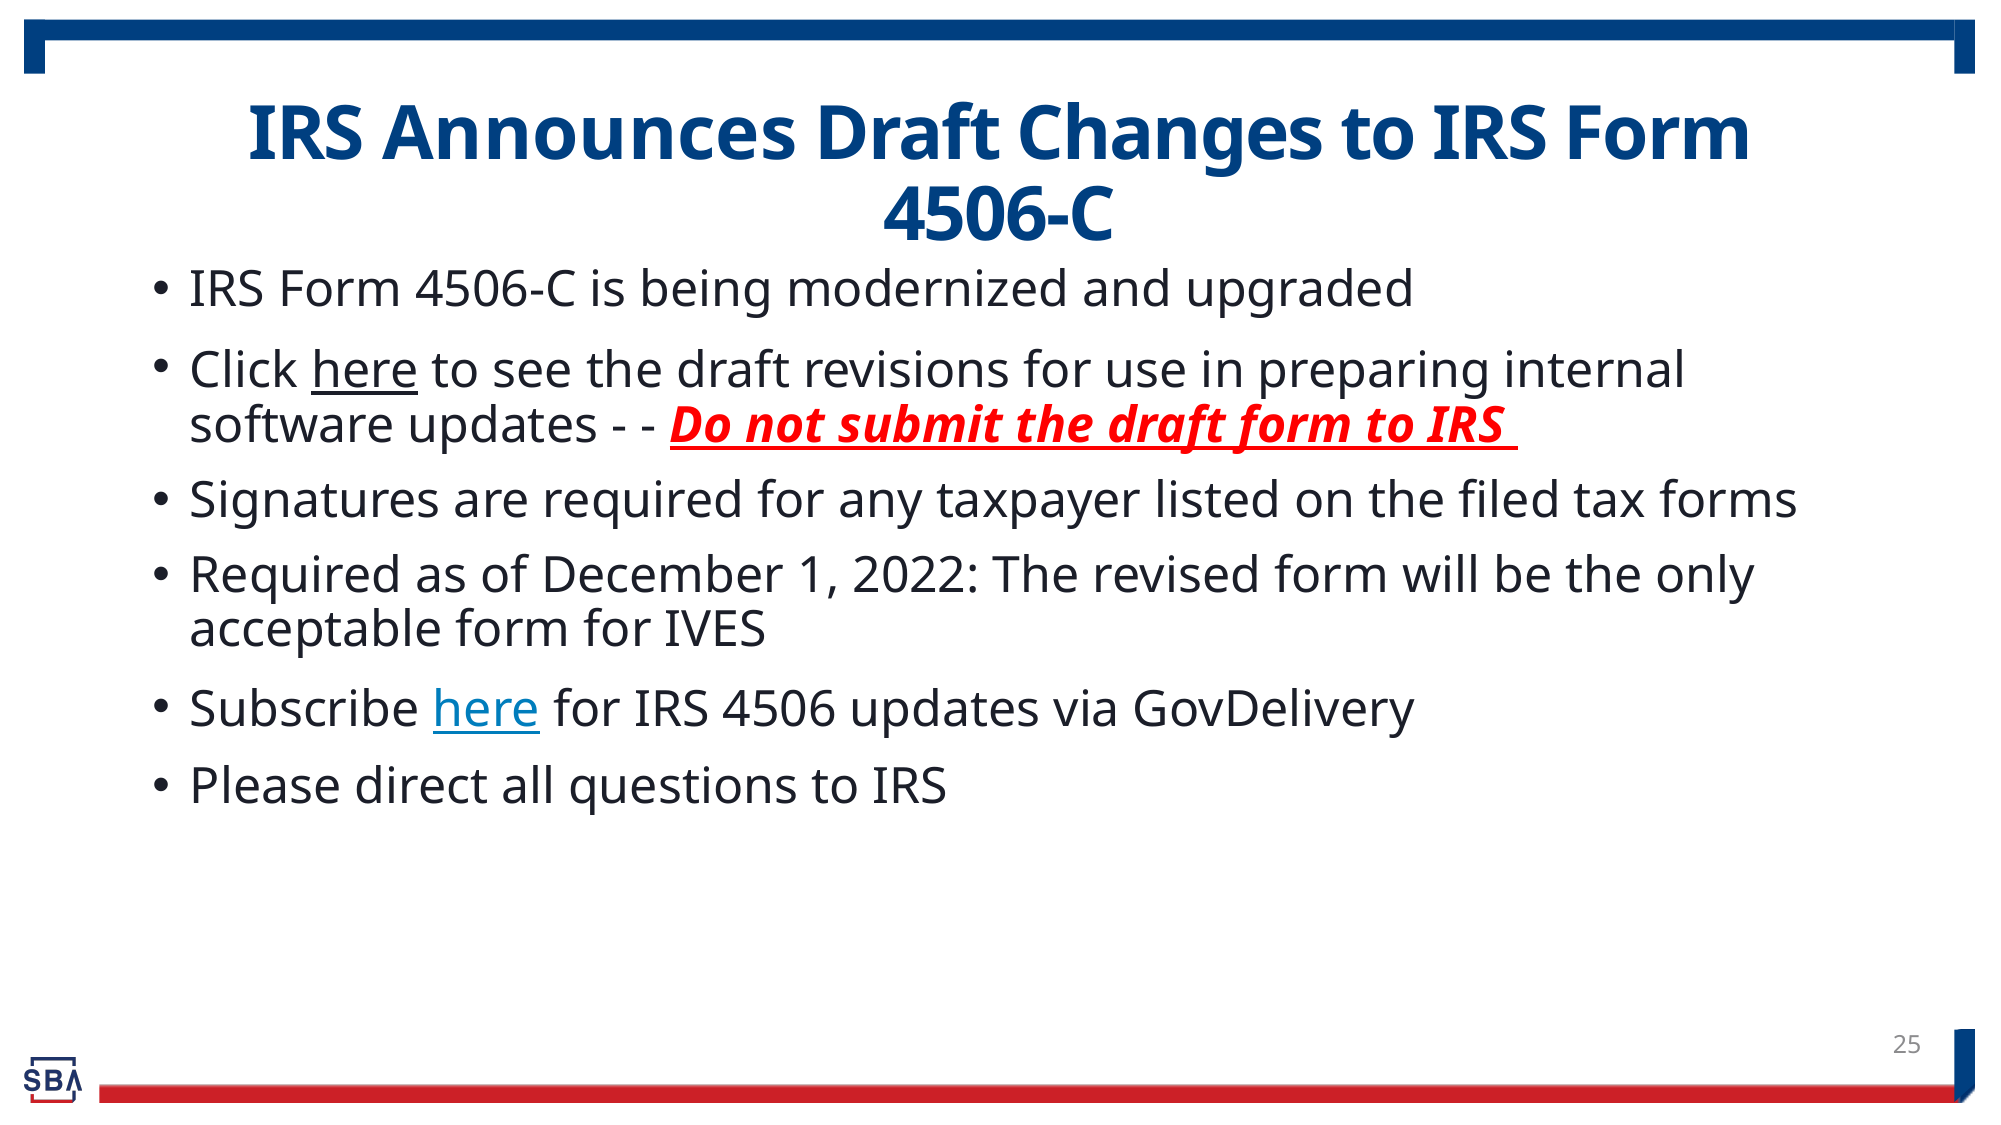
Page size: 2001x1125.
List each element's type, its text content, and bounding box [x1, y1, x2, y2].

list IRS Form 4506-C is being modernized and upgraded Click here to see the draft revisions for use in preparing internal software updates - - Do not submit the draft form to IRS Signatures are required for any taxpayer listed on the filed tax forms Required as of December 1, 2022: The revised form will be the only acceptable form for IVES Subscribe here for IRS 4506 updates via GovDelivery Please direct all questions to IRS [137, 255, 1863, 946]
title IRS Announces Draft Changes to IRS Form 4506-C [137, 87, 1863, 186]
picture [24, 1057, 83, 1103]
slide_number 25 [1486, 1016, 1937, 1076]
